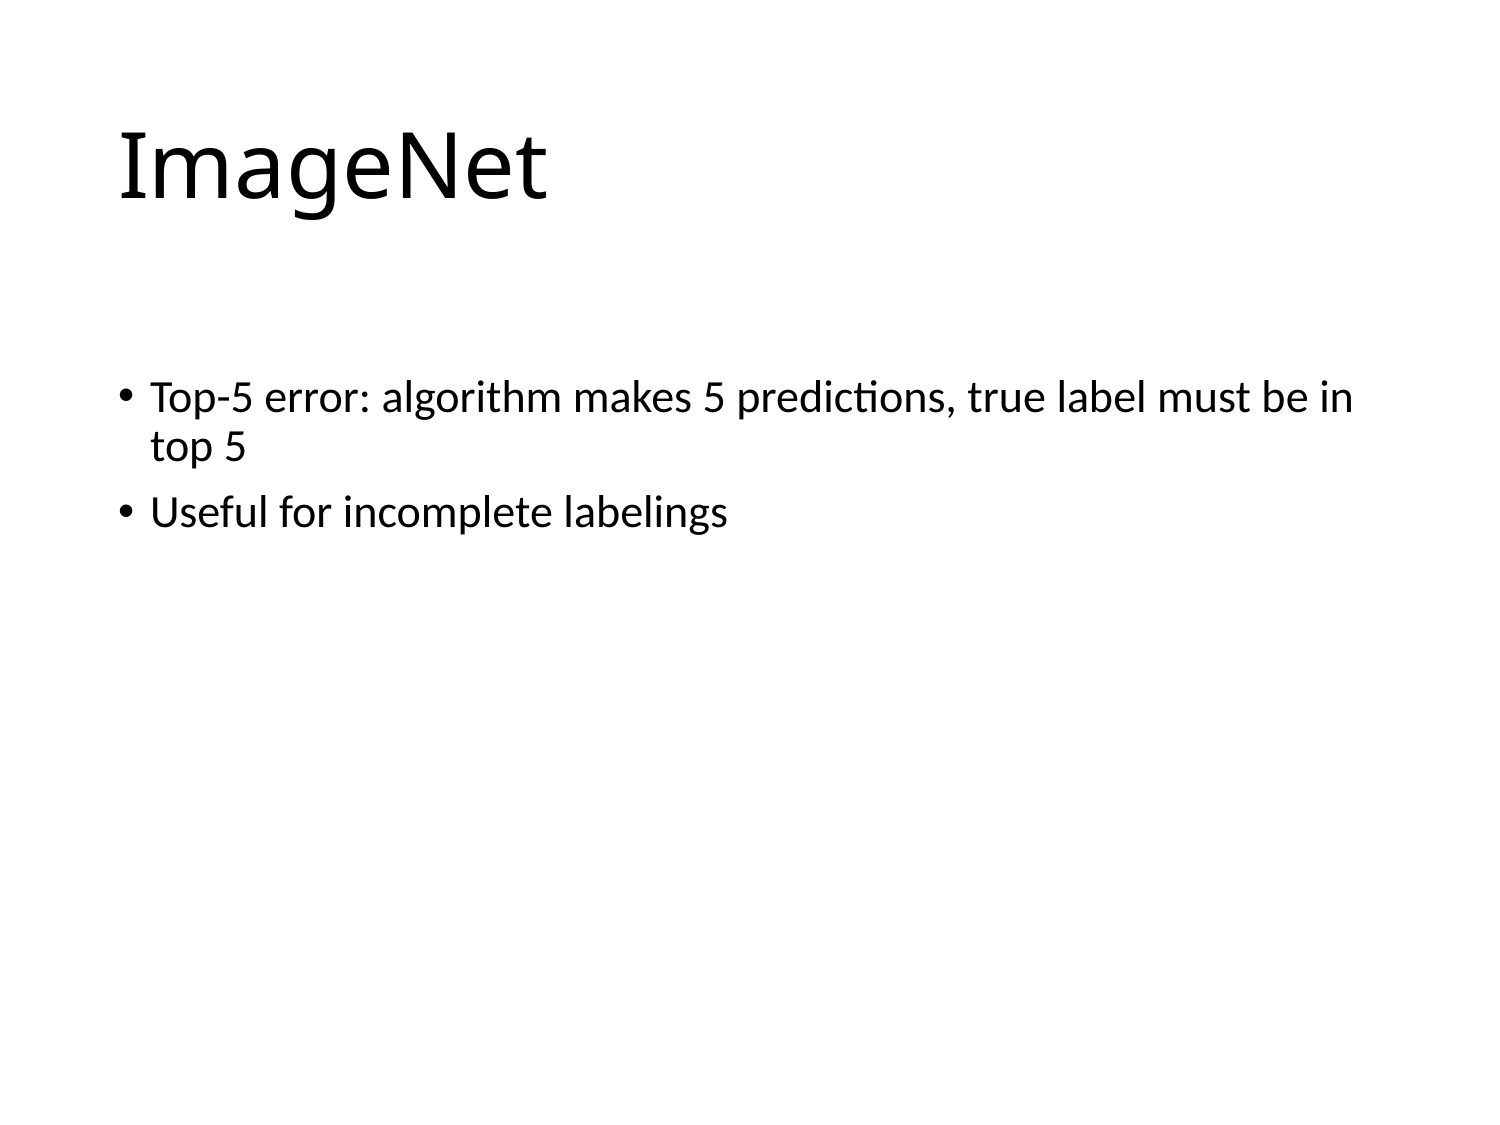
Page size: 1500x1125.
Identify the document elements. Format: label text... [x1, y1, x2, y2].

title ImageNet [103, 59, 1397, 278]
list Top-5 error: algorithm makes 5 predictions, true label must be in top 5 Useful for incomplete labelings [103, 365, 1397, 547]
